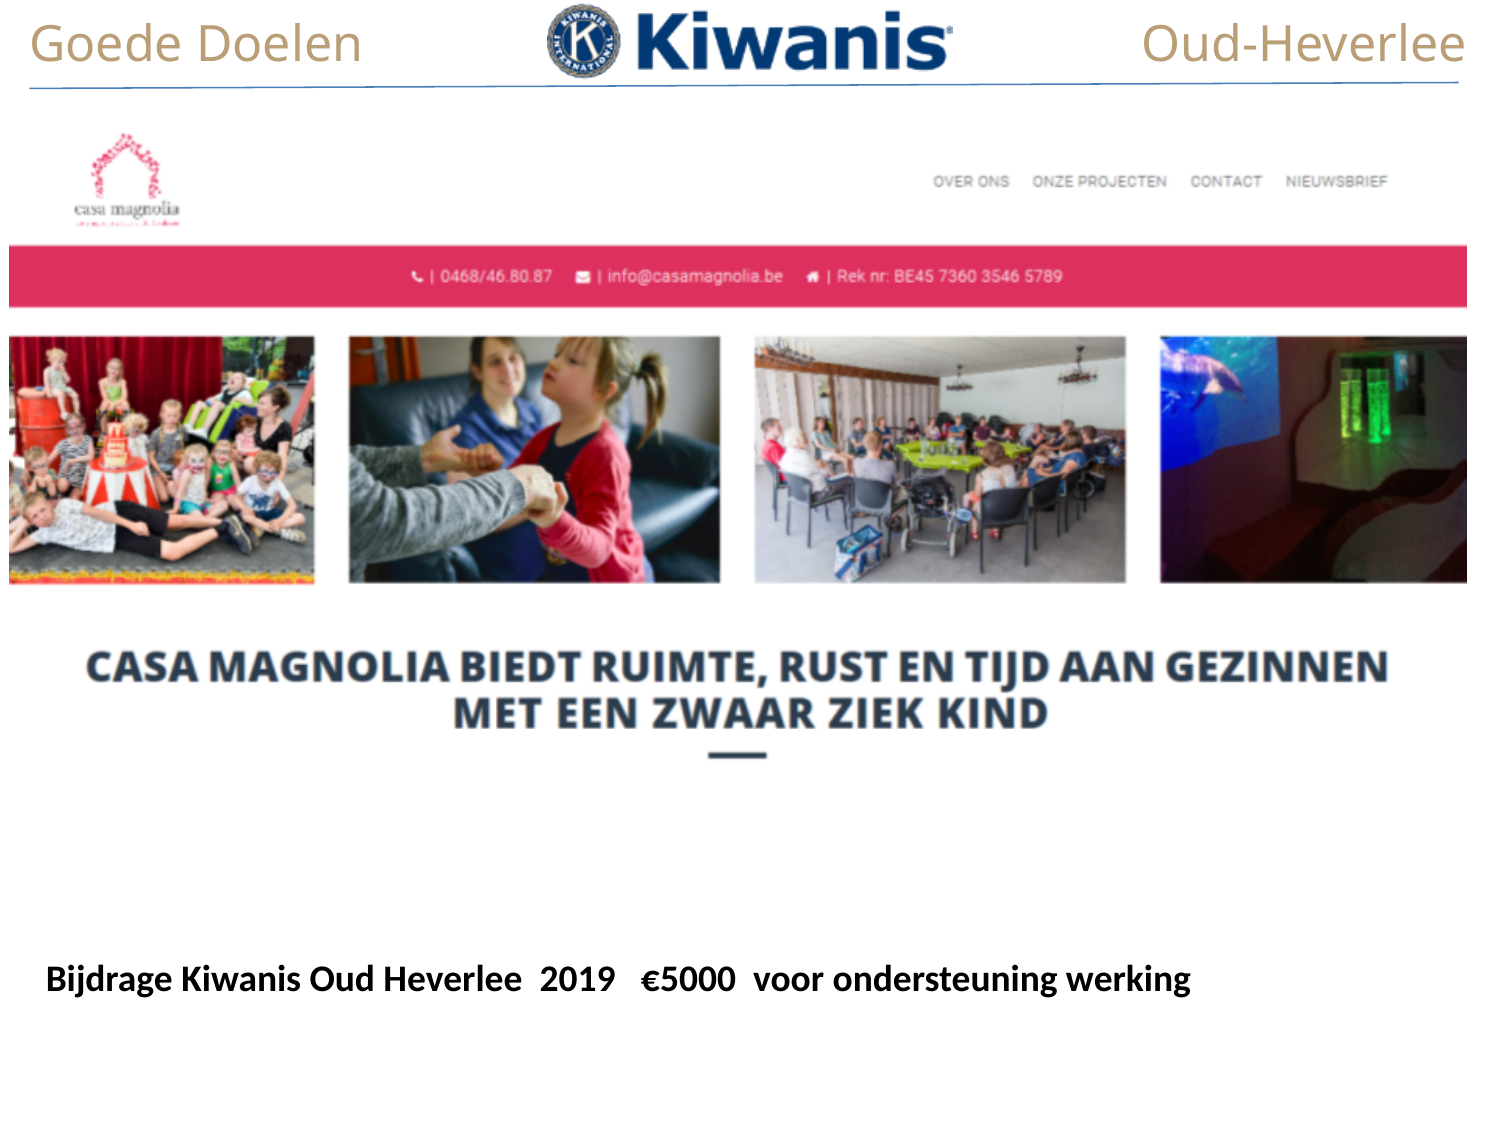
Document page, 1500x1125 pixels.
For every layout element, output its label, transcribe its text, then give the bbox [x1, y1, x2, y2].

picture [9, 125, 1467, 779]
text_box Bijdrage Kiwanis Oud Heverlee 2019 €5000 voor ondersteuning werking [31, 946, 1208, 1007]
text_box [29, 1, 1467, 89]
